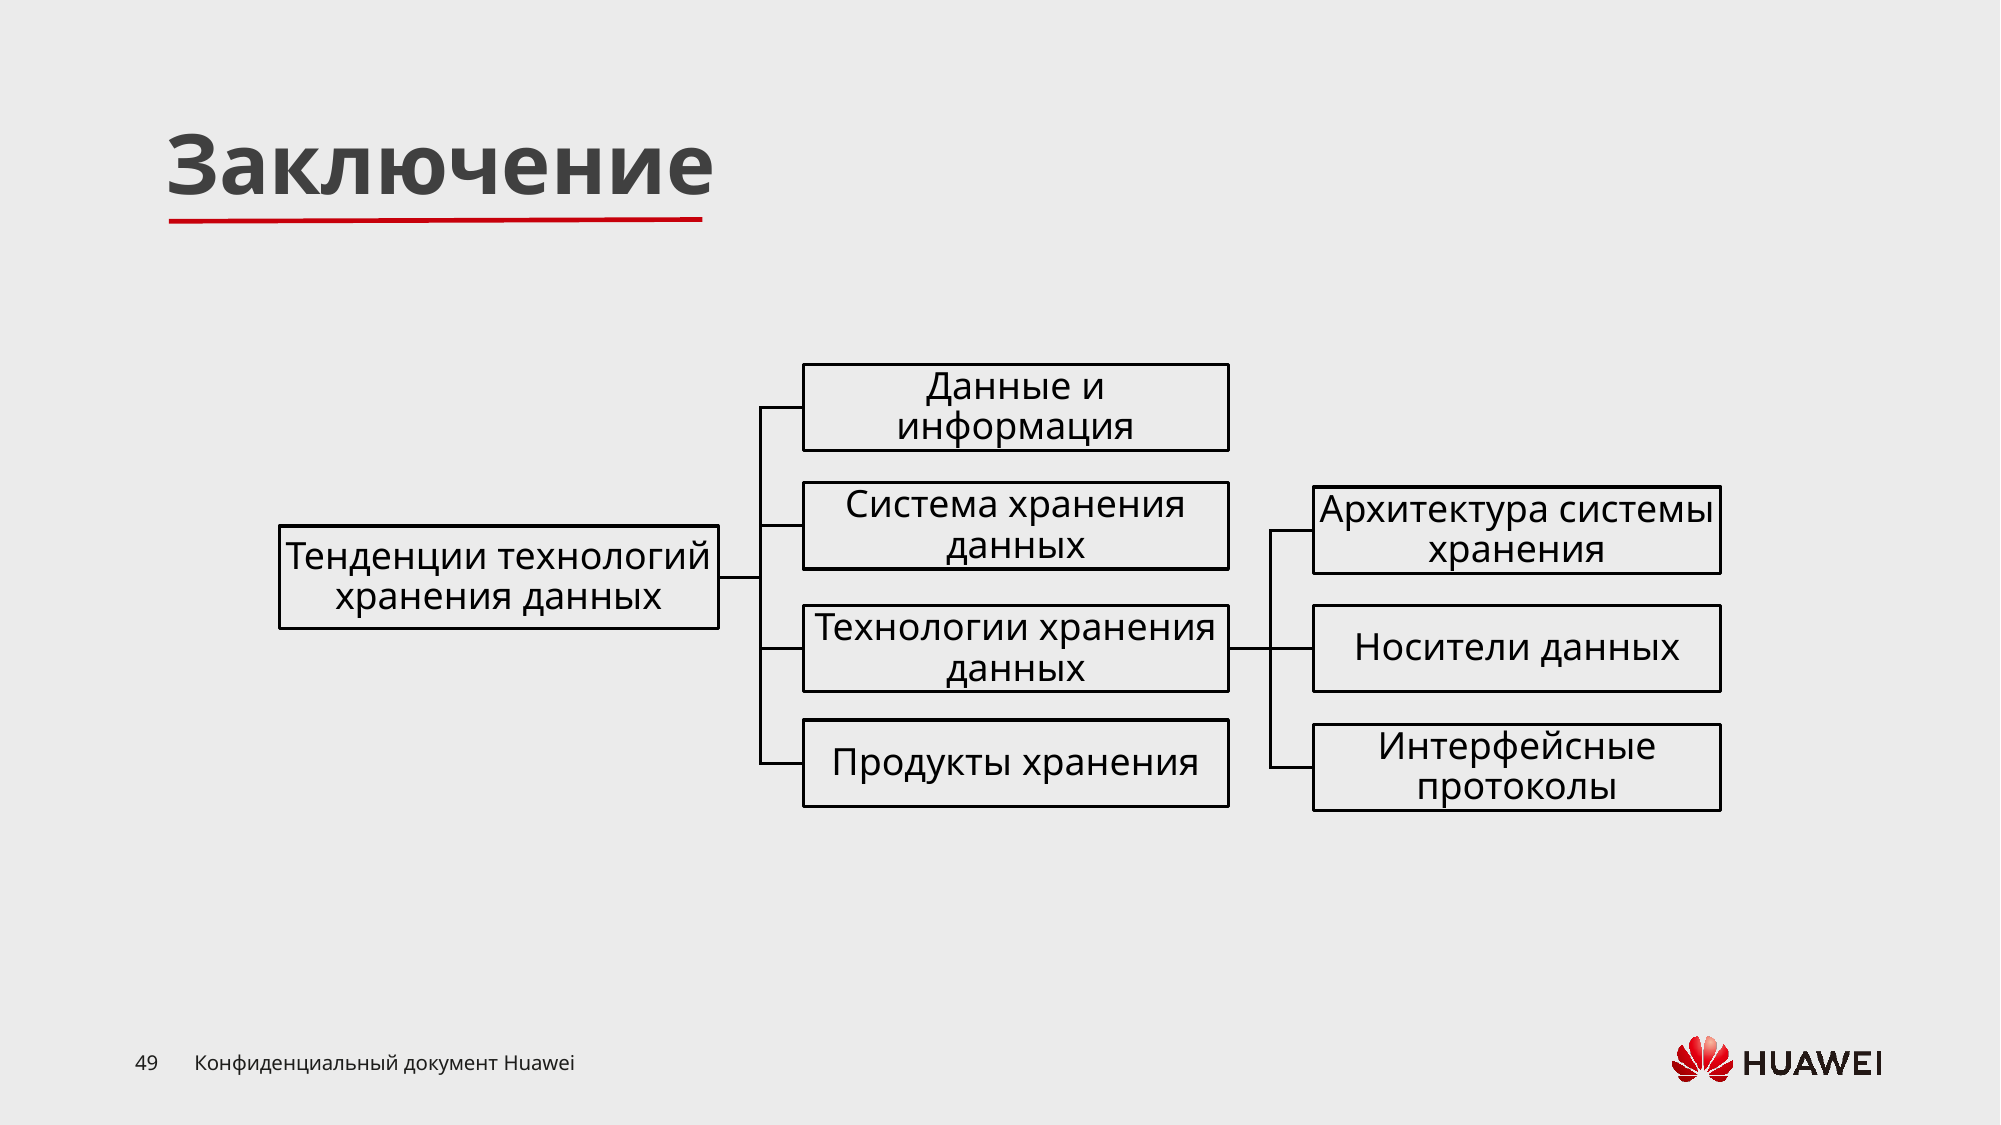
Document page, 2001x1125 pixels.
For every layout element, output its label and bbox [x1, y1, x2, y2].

text_box [279, 364, 1721, 811]
picture [1672, 1036, 1881, 1082]
